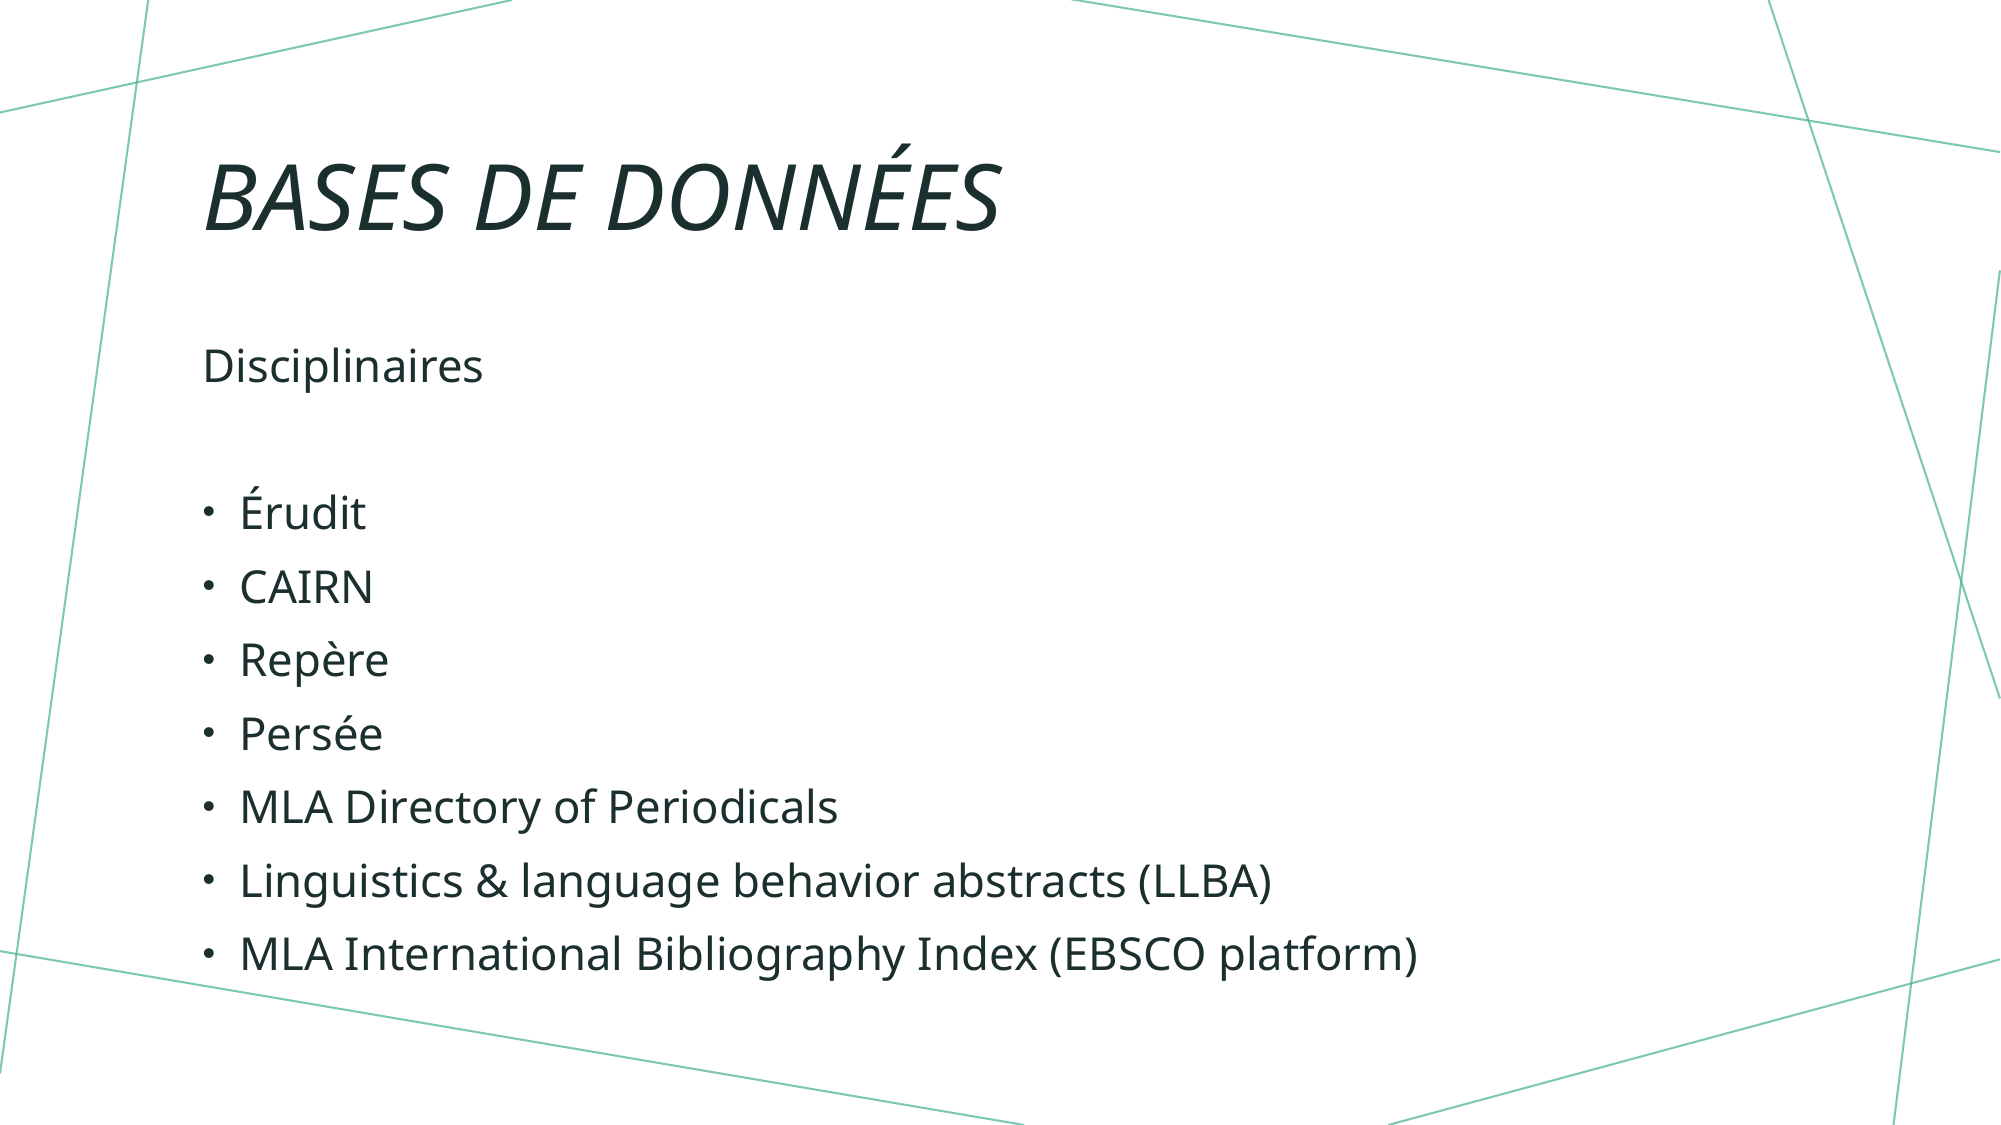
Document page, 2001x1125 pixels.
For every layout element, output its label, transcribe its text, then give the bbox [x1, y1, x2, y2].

title Bases de données [187, 87, 1813, 315]
list Disciplinaires Érudit CAIRN Repère Persée MLA Directory of Periodicals Linguistics & language behavior abstracts (LLBA) MLA International Bibliography Index (EBSCO platform) [187, 329, 1813, 990]
